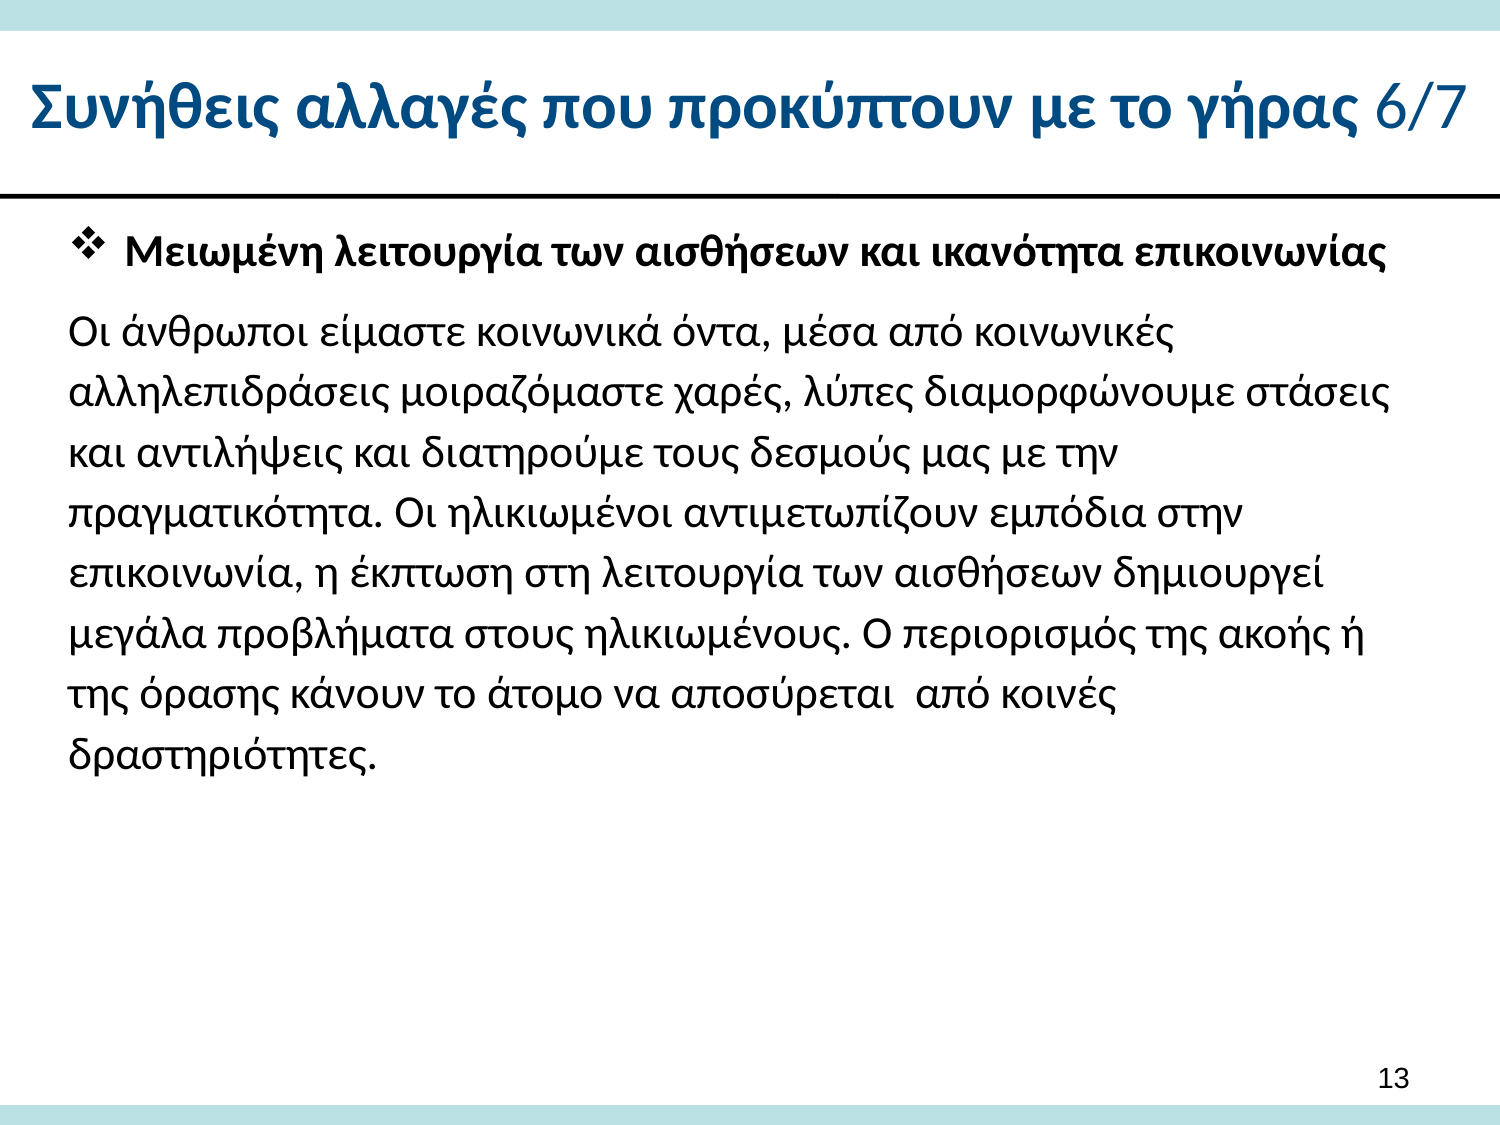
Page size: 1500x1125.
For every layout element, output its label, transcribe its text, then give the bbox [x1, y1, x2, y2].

title Συνήθεις αλλαγές που προκύπτουν με το γήρας 6/7 [0, 30, 1500, 173]
list Μειωμένη λειτουργία των αισθήσεων και ικανότητα επικοινωνίας Οι άνθρωποι είμαστε κοινωνικά όντα, μέσα από κοινωνικές αλληλεπιδράσεις μοιραζόμαστε χαρές, λύπες διαμορφώνουμε στάσεις και αντιλήψεις και διατηρούμε τους δεσμούς μας με την πραγματικότητα. Οι ηλικιωμένοι αντιμετωπίζουν εμπόδια στην επικοινωνία, η έκπτωση στη λειτουργία των αισθήσεων δημιουργεί μεγάλα προβλήματα στους ηλικιωμένους. Ο περιορισμός της ακοής ή της όρασης κάνουν το άτομο να αποσύρεται από κοινές δραστηριότητες. [53, 208, 1424, 1059]
slide_number 13 [1074, 1051, 1426, 1095]
